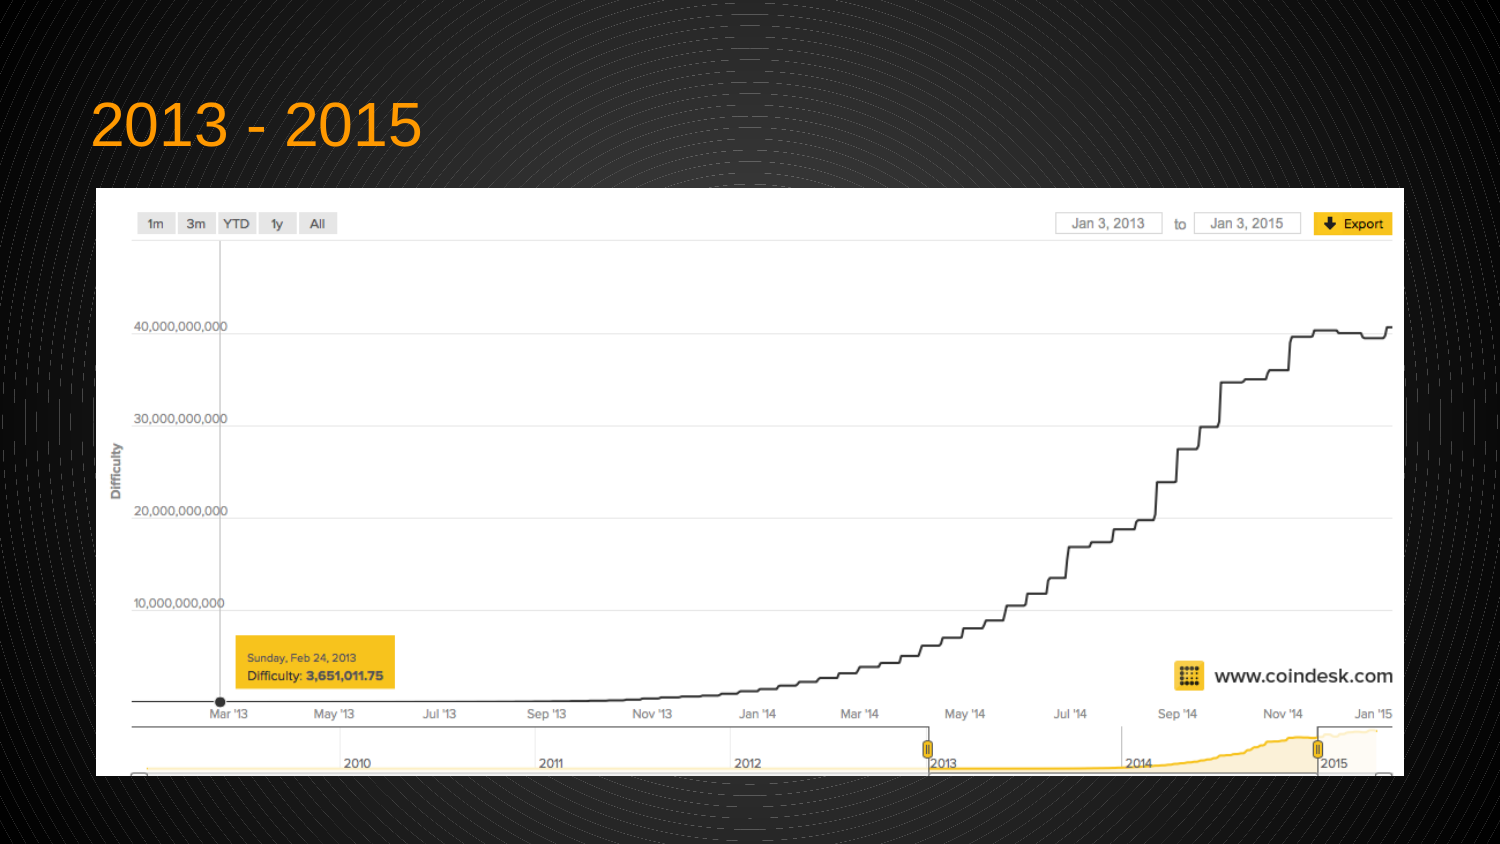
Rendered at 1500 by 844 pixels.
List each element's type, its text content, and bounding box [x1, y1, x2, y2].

title 2013 - 2015 [75, 33, 1425, 175]
picture [96, 187, 1404, 777]
